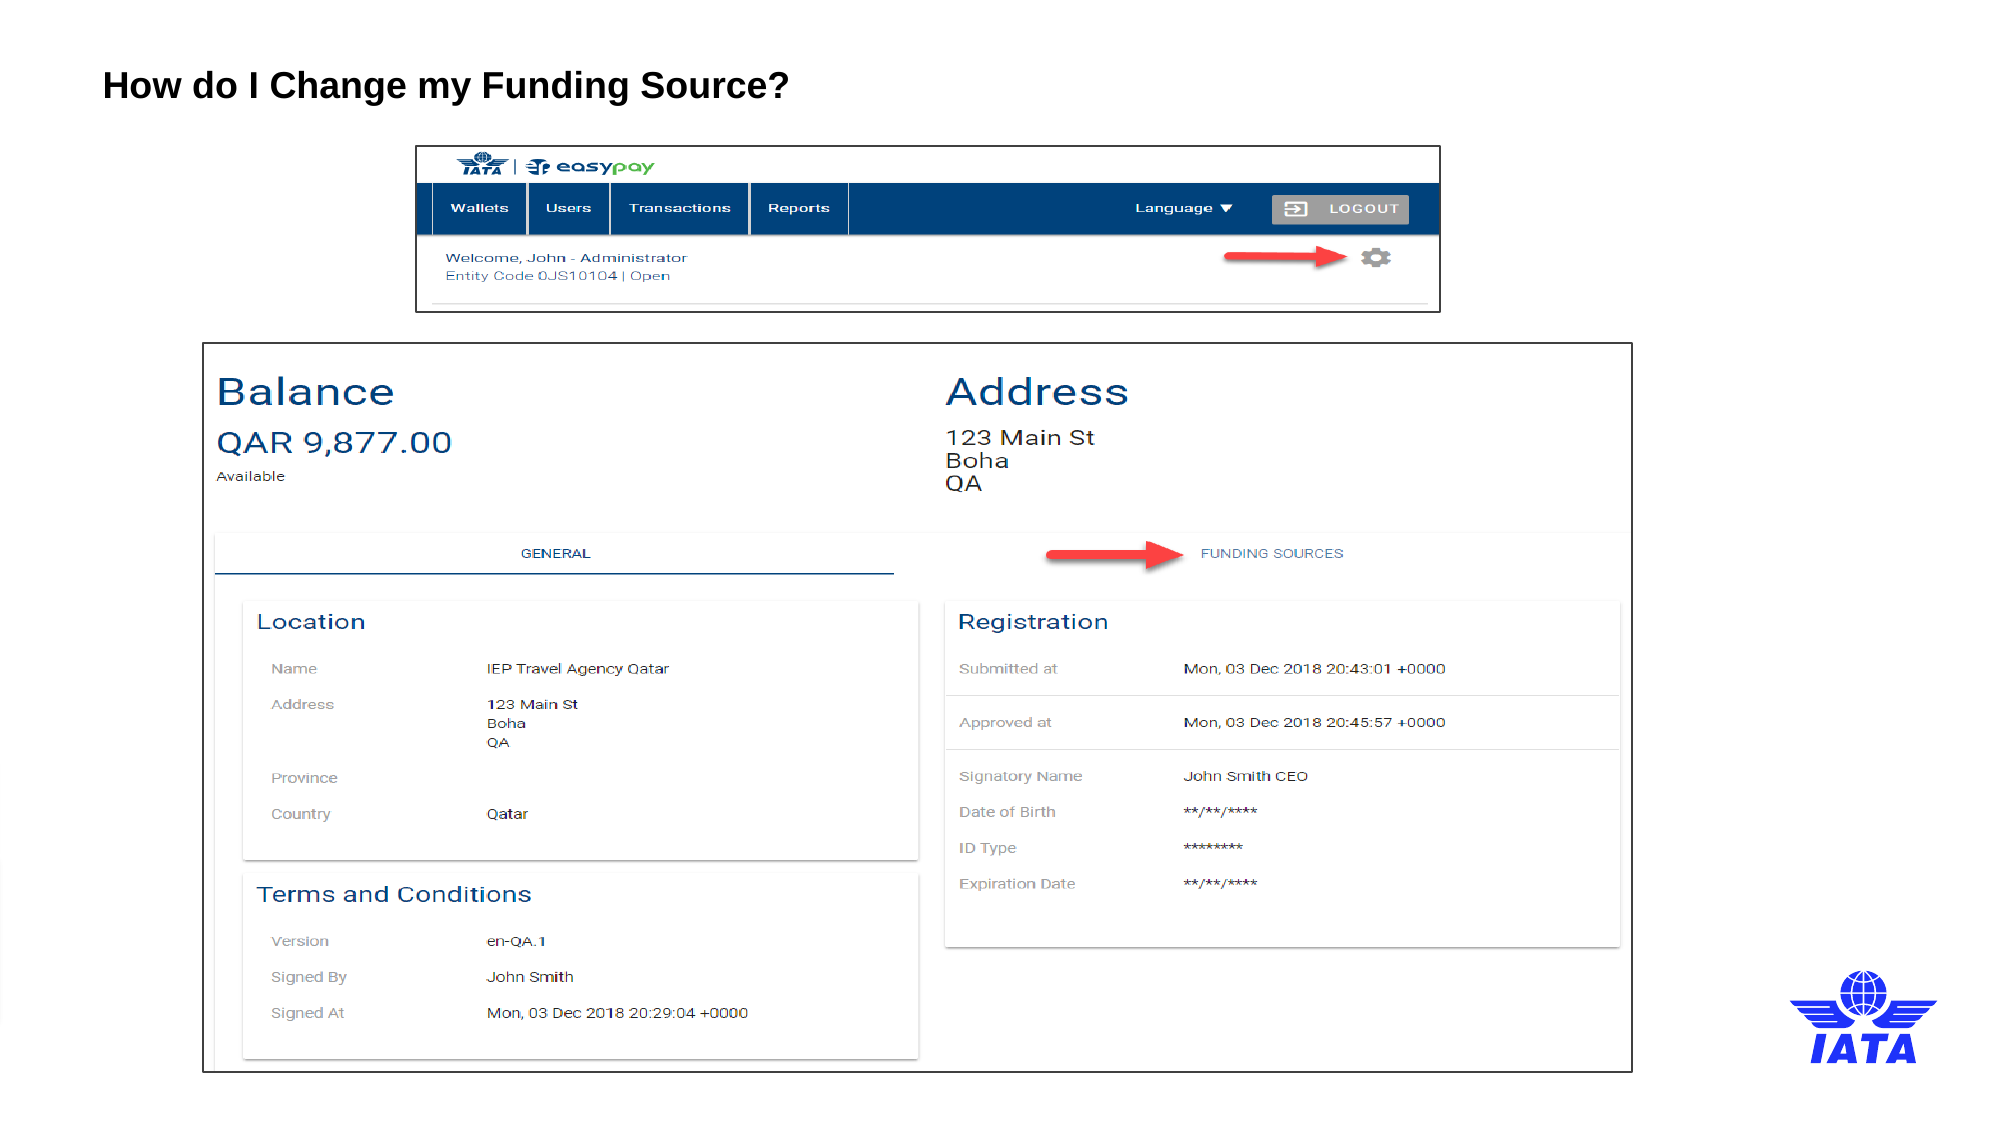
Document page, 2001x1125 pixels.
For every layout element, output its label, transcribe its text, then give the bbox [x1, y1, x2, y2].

text_box How do I Change my Funding Source? [87, 54, 882, 114]
picture [417, 147, 1439, 312]
picture [203, 343, 1632, 1071]
